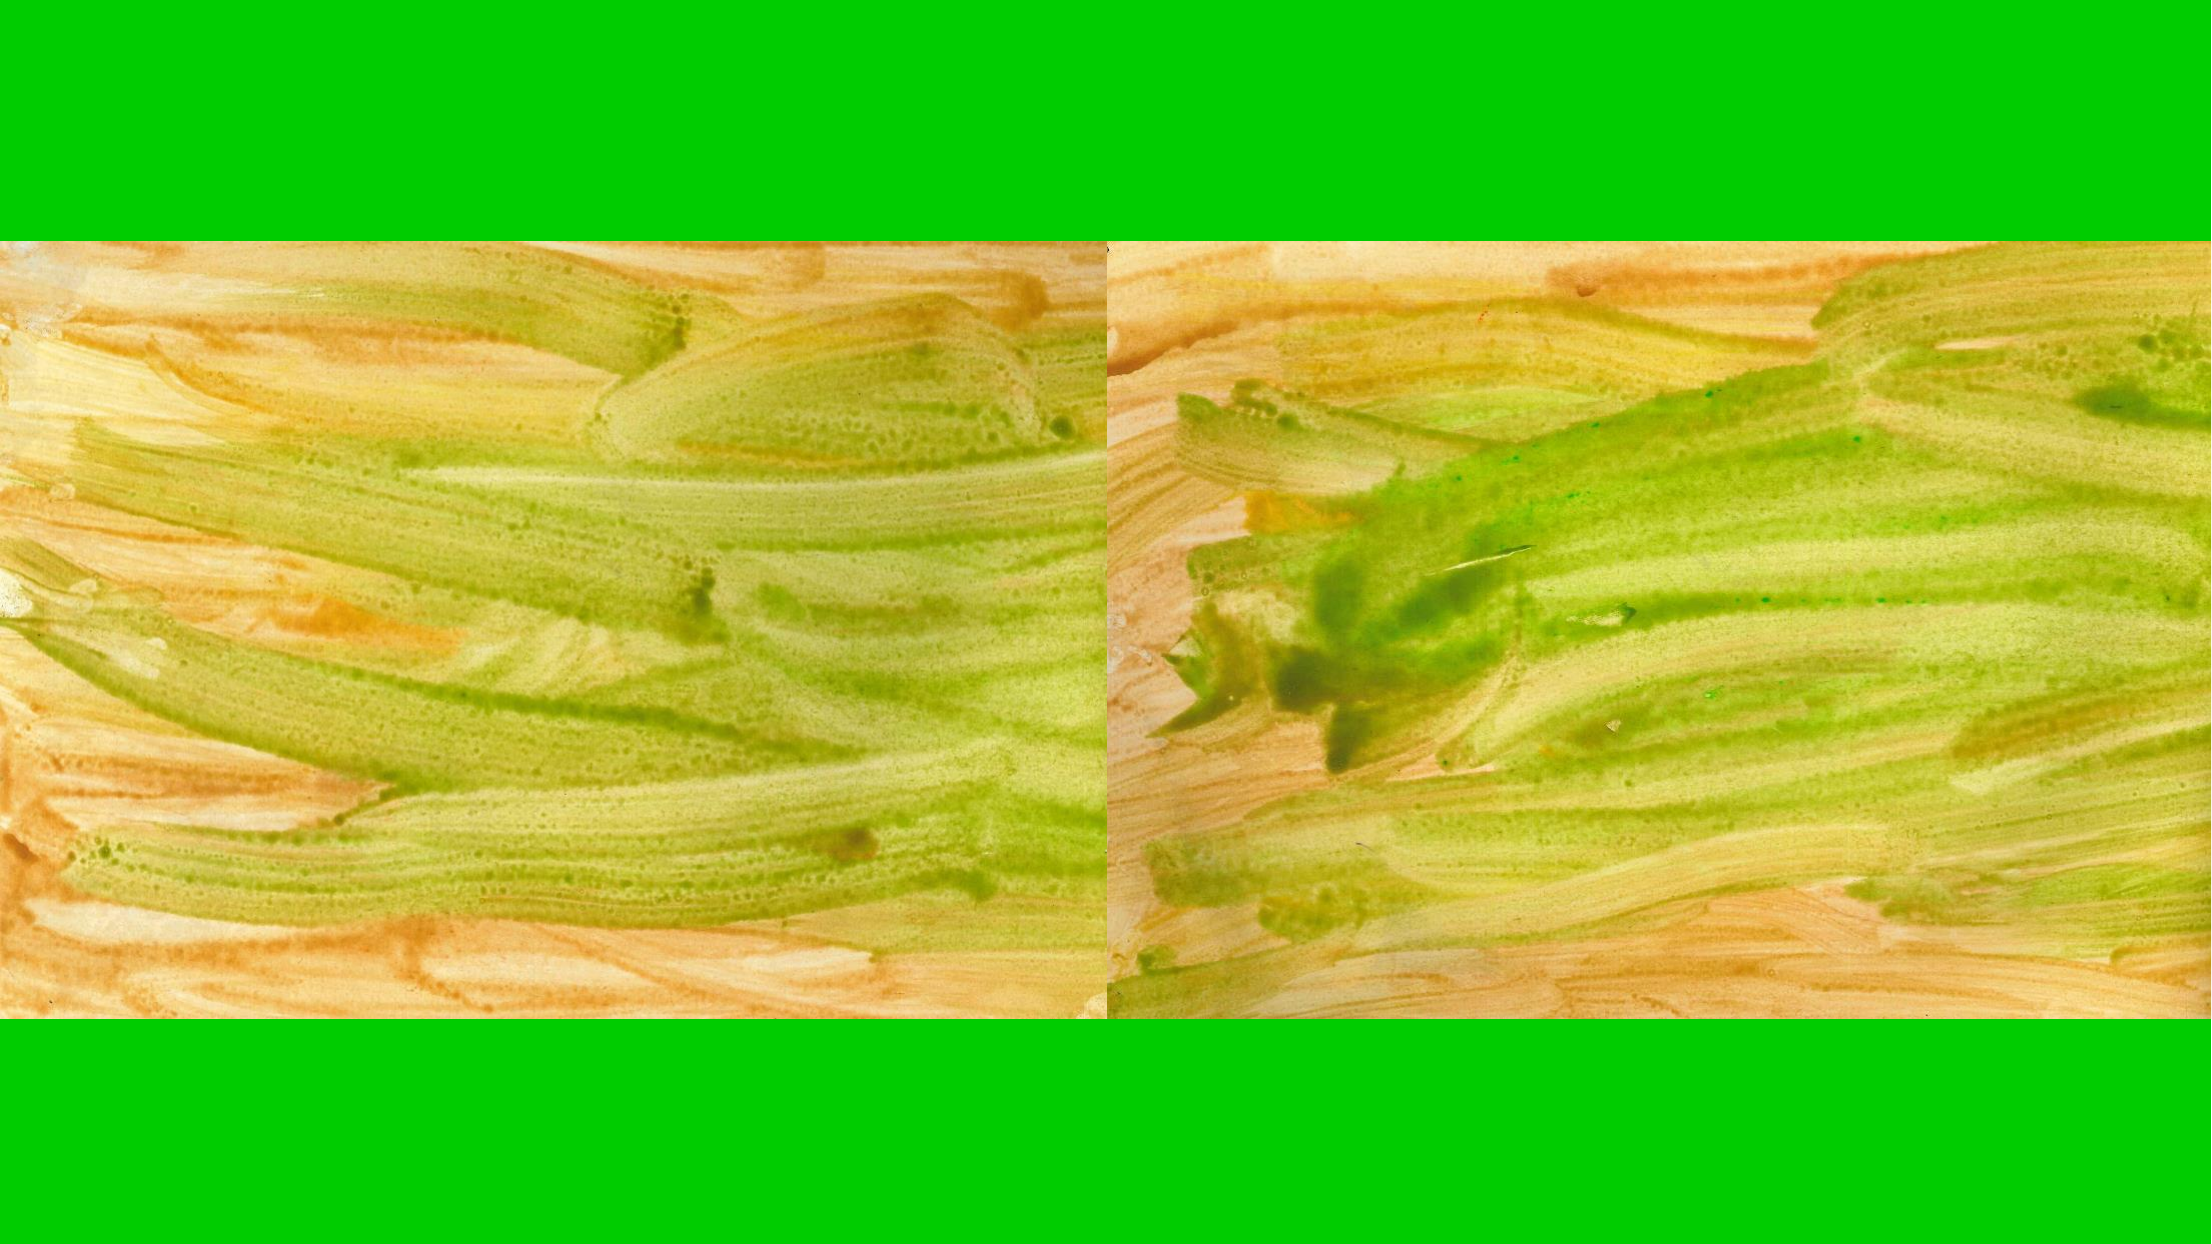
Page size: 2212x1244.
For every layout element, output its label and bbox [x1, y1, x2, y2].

picture [0, 241, 2212, 1020]
